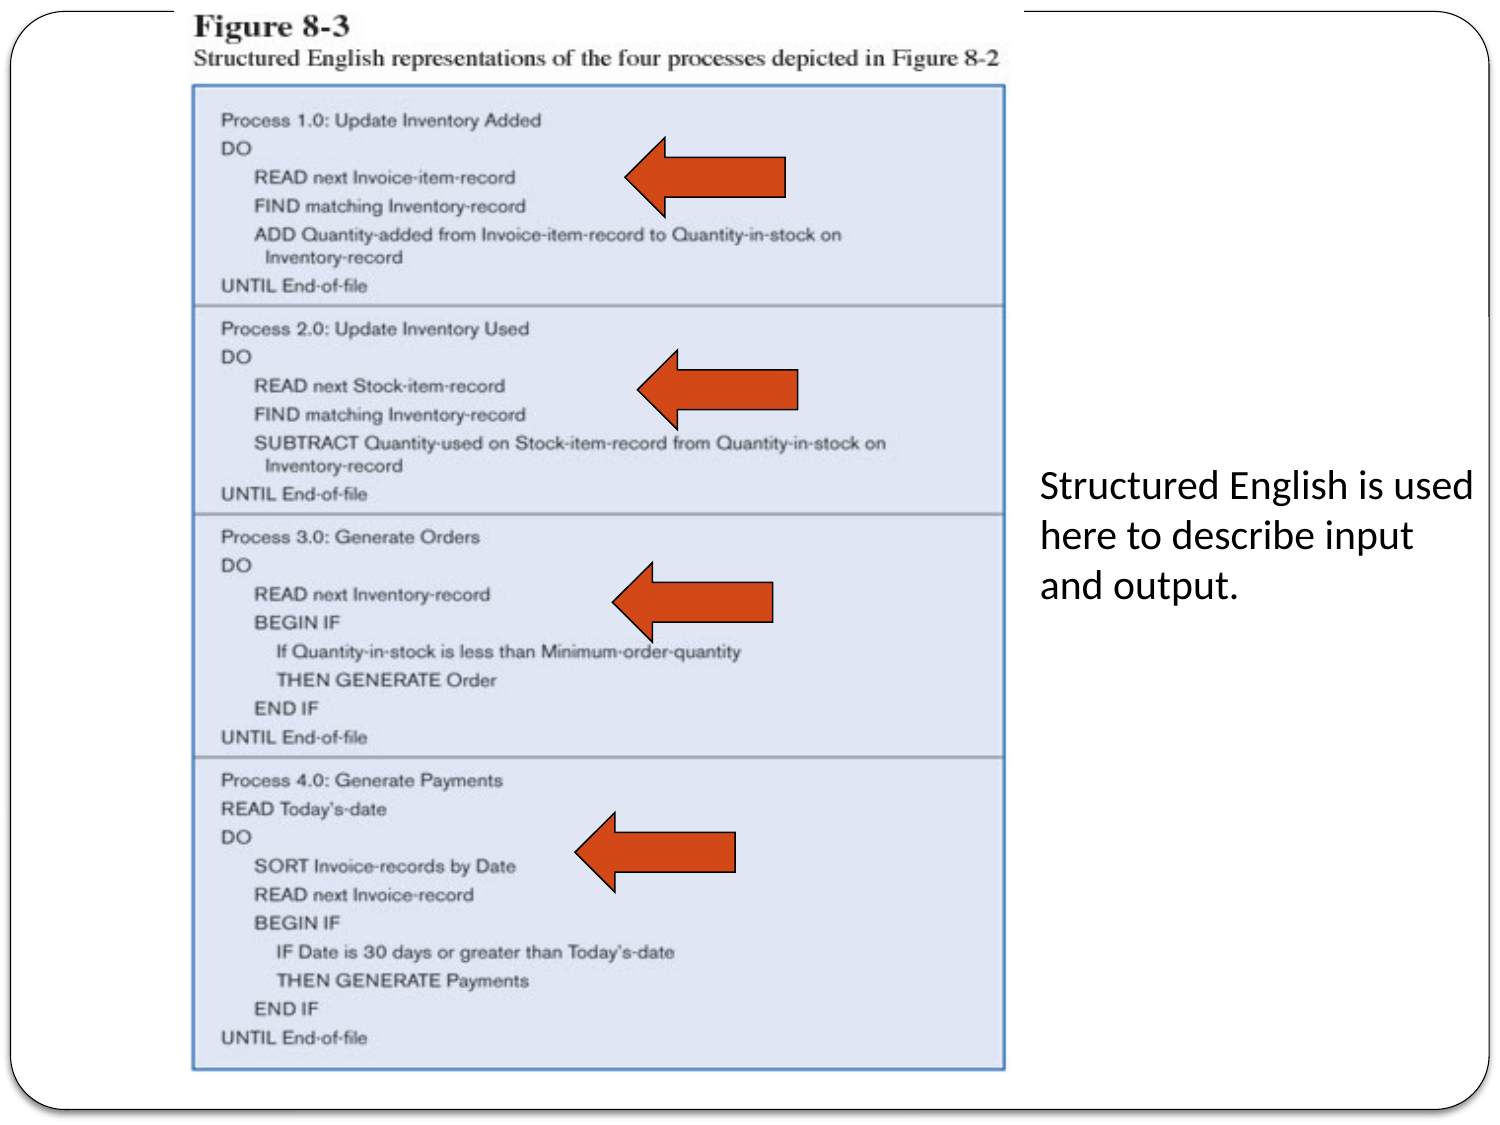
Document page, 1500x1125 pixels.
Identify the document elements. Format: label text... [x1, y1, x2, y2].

picture [174, 0, 1024, 1088]
text_box Structured English is used here to describe input and output. [1029, 450, 1500, 615]
